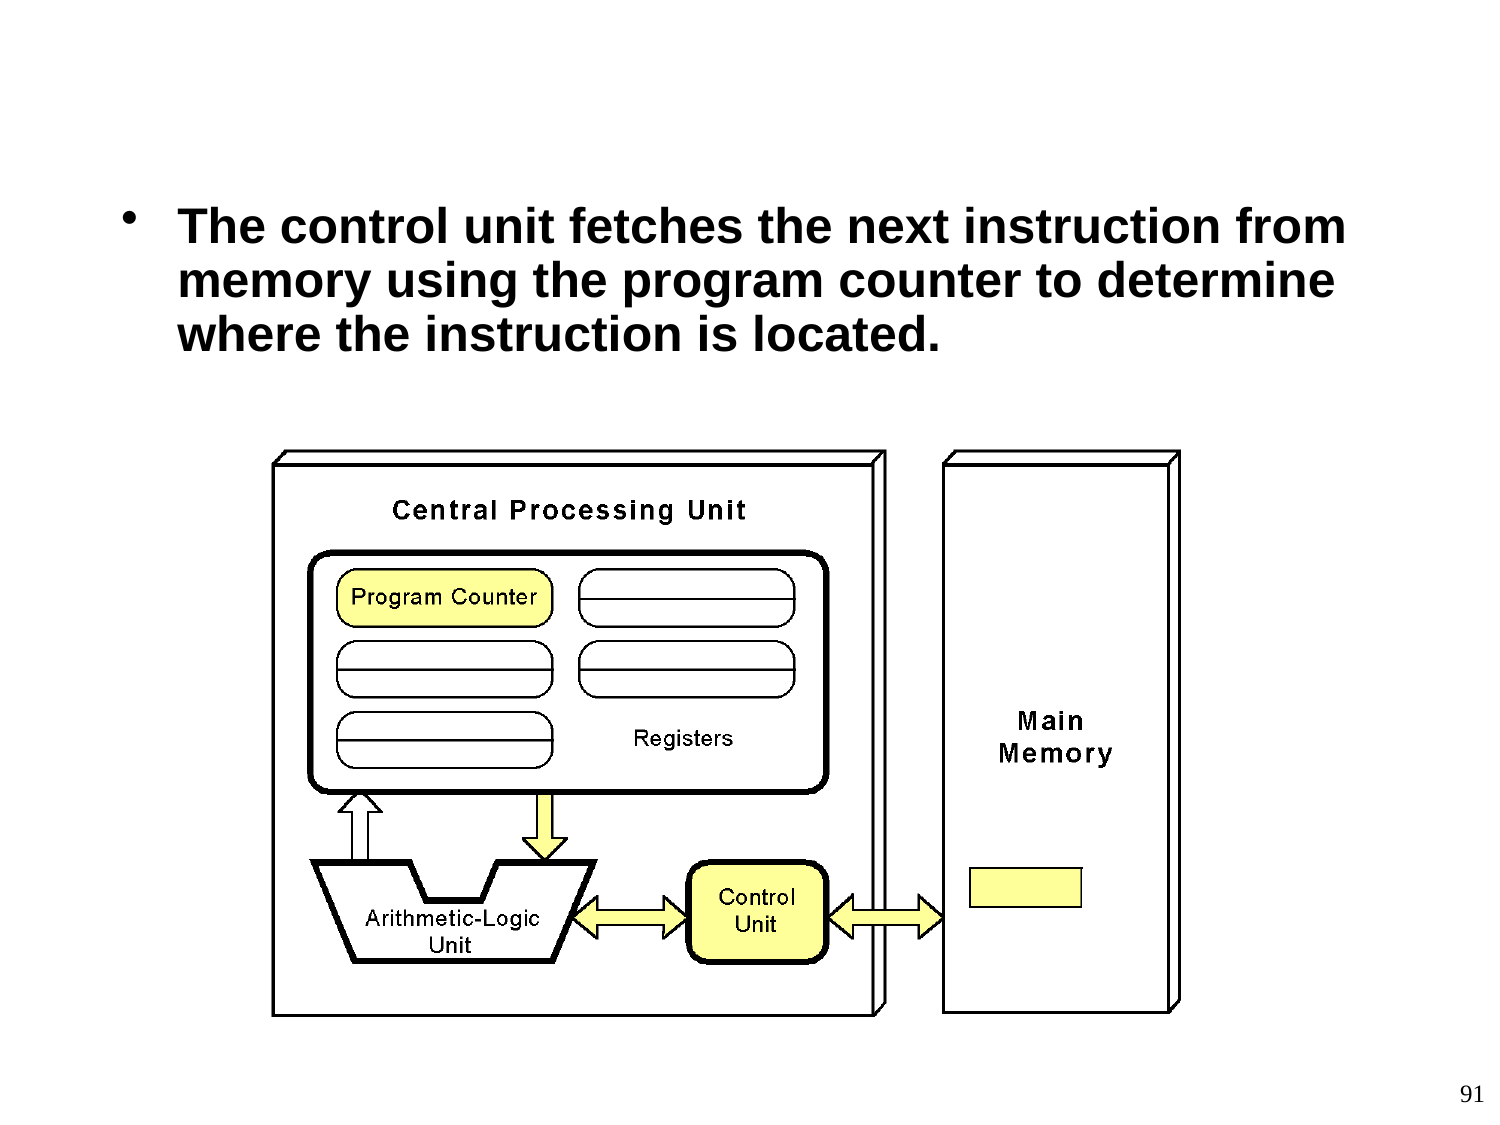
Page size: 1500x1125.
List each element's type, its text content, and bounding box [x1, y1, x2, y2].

picture [262, 437, 1193, 1043]
list The control unit fetches the next instruction from memory using the program counter to determine where the instruction is located. [106, 192, 1444, 355]
slide_number 91 [1186, 1069, 1500, 1125]
